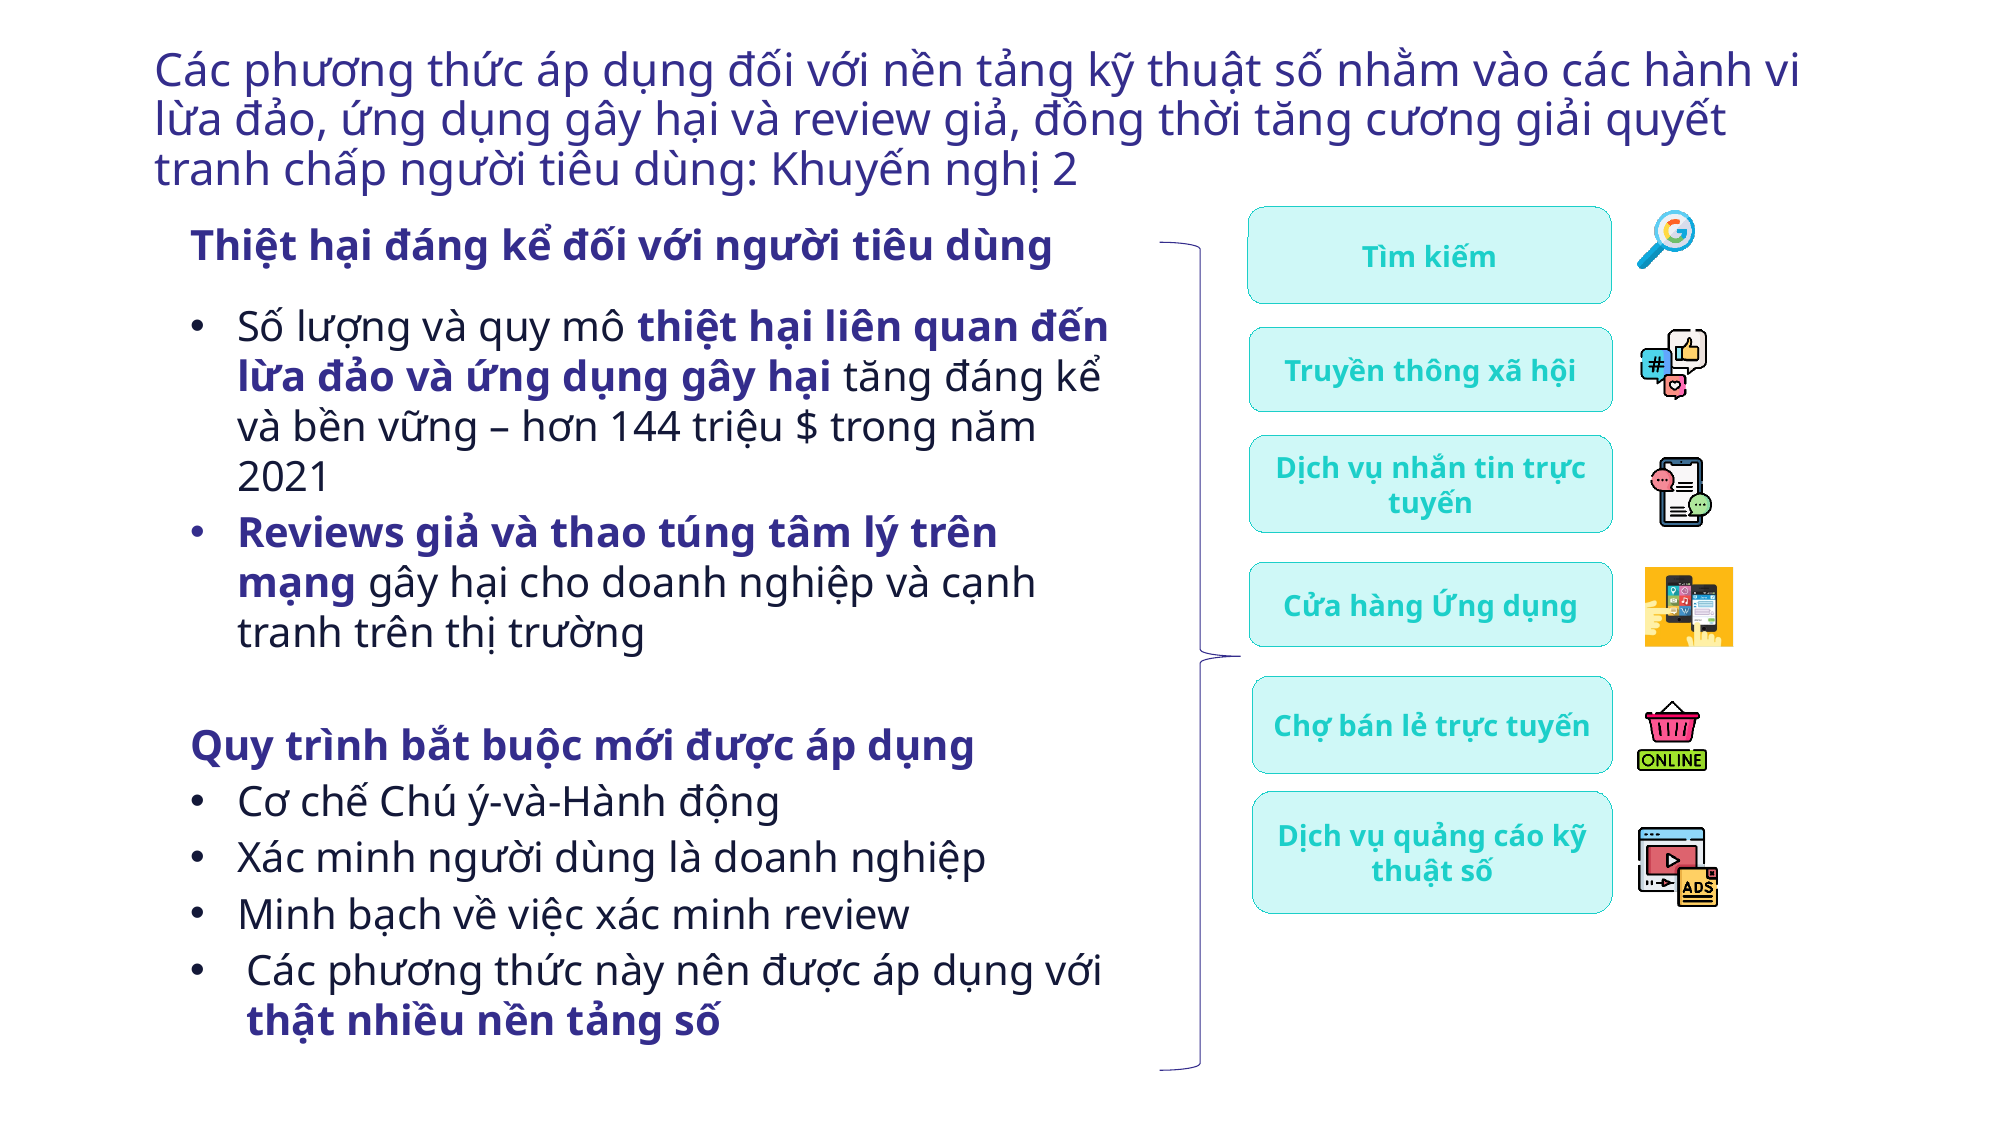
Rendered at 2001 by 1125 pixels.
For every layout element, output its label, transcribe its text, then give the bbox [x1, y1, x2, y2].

picture [1638, 329, 1709, 400]
text_box Tìm kiếm [1247, 206, 1612, 304]
picture [1637, 701, 1707, 771]
text_box [1159, 241, 1241, 1071]
picture [1646, 457, 1716, 527]
picture [1637, 210, 1695, 261]
text_box Thiệt hại đáng kể đối với người tiêu dùng Số lượng và quy mô thiệt hại liên quan đến lừa đảo và ứng dụng gây hại tăng đáng kể và bền vững – hơn 144 triệu $ trong năm 2021 Reviews giả và thao túng tâm lý trên mạng gây hại cho doanh nghiệp và cạnh tranh trên thị trường Quy trình bắt buộc mới được áp dụng Cơ chế Chú ý-và-Hành động Xác minh người dùng là doanh nghiệp Minh bạch về việc xác minh review Các phương thức này nên được áp dụng với thật nhiều nền tảng số [175, 211, 1135, 1052]
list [1645, 567, 1734, 647]
text_box Dịch vụ nhắn tin trực tuyến [1249, 435, 1613, 533]
text_box Dịch vụ quảng cáo kỹ thuật số [1252, 791, 1613, 914]
text_box Truyền thông xã hội [1249, 327, 1613, 412]
text_box Cửa hàng Ứng dụng [1249, 562, 1613, 647]
picture [1638, 827, 1718, 907]
text_box Chợ bán lẻ trực tuyến [1252, 676, 1613, 774]
picture [1647, 240, 1695, 269]
title Các phương thức áp dụng đối với nền tảng kỹ thuật số nhằm vào các hành vi lừa đảo, ứng dụng gây hại và review giả, đồng thời tăng cương giải quyết tranh chấp người tiêu dùng: Khuyến nghị 2 [154, 54, 1846, 188]
